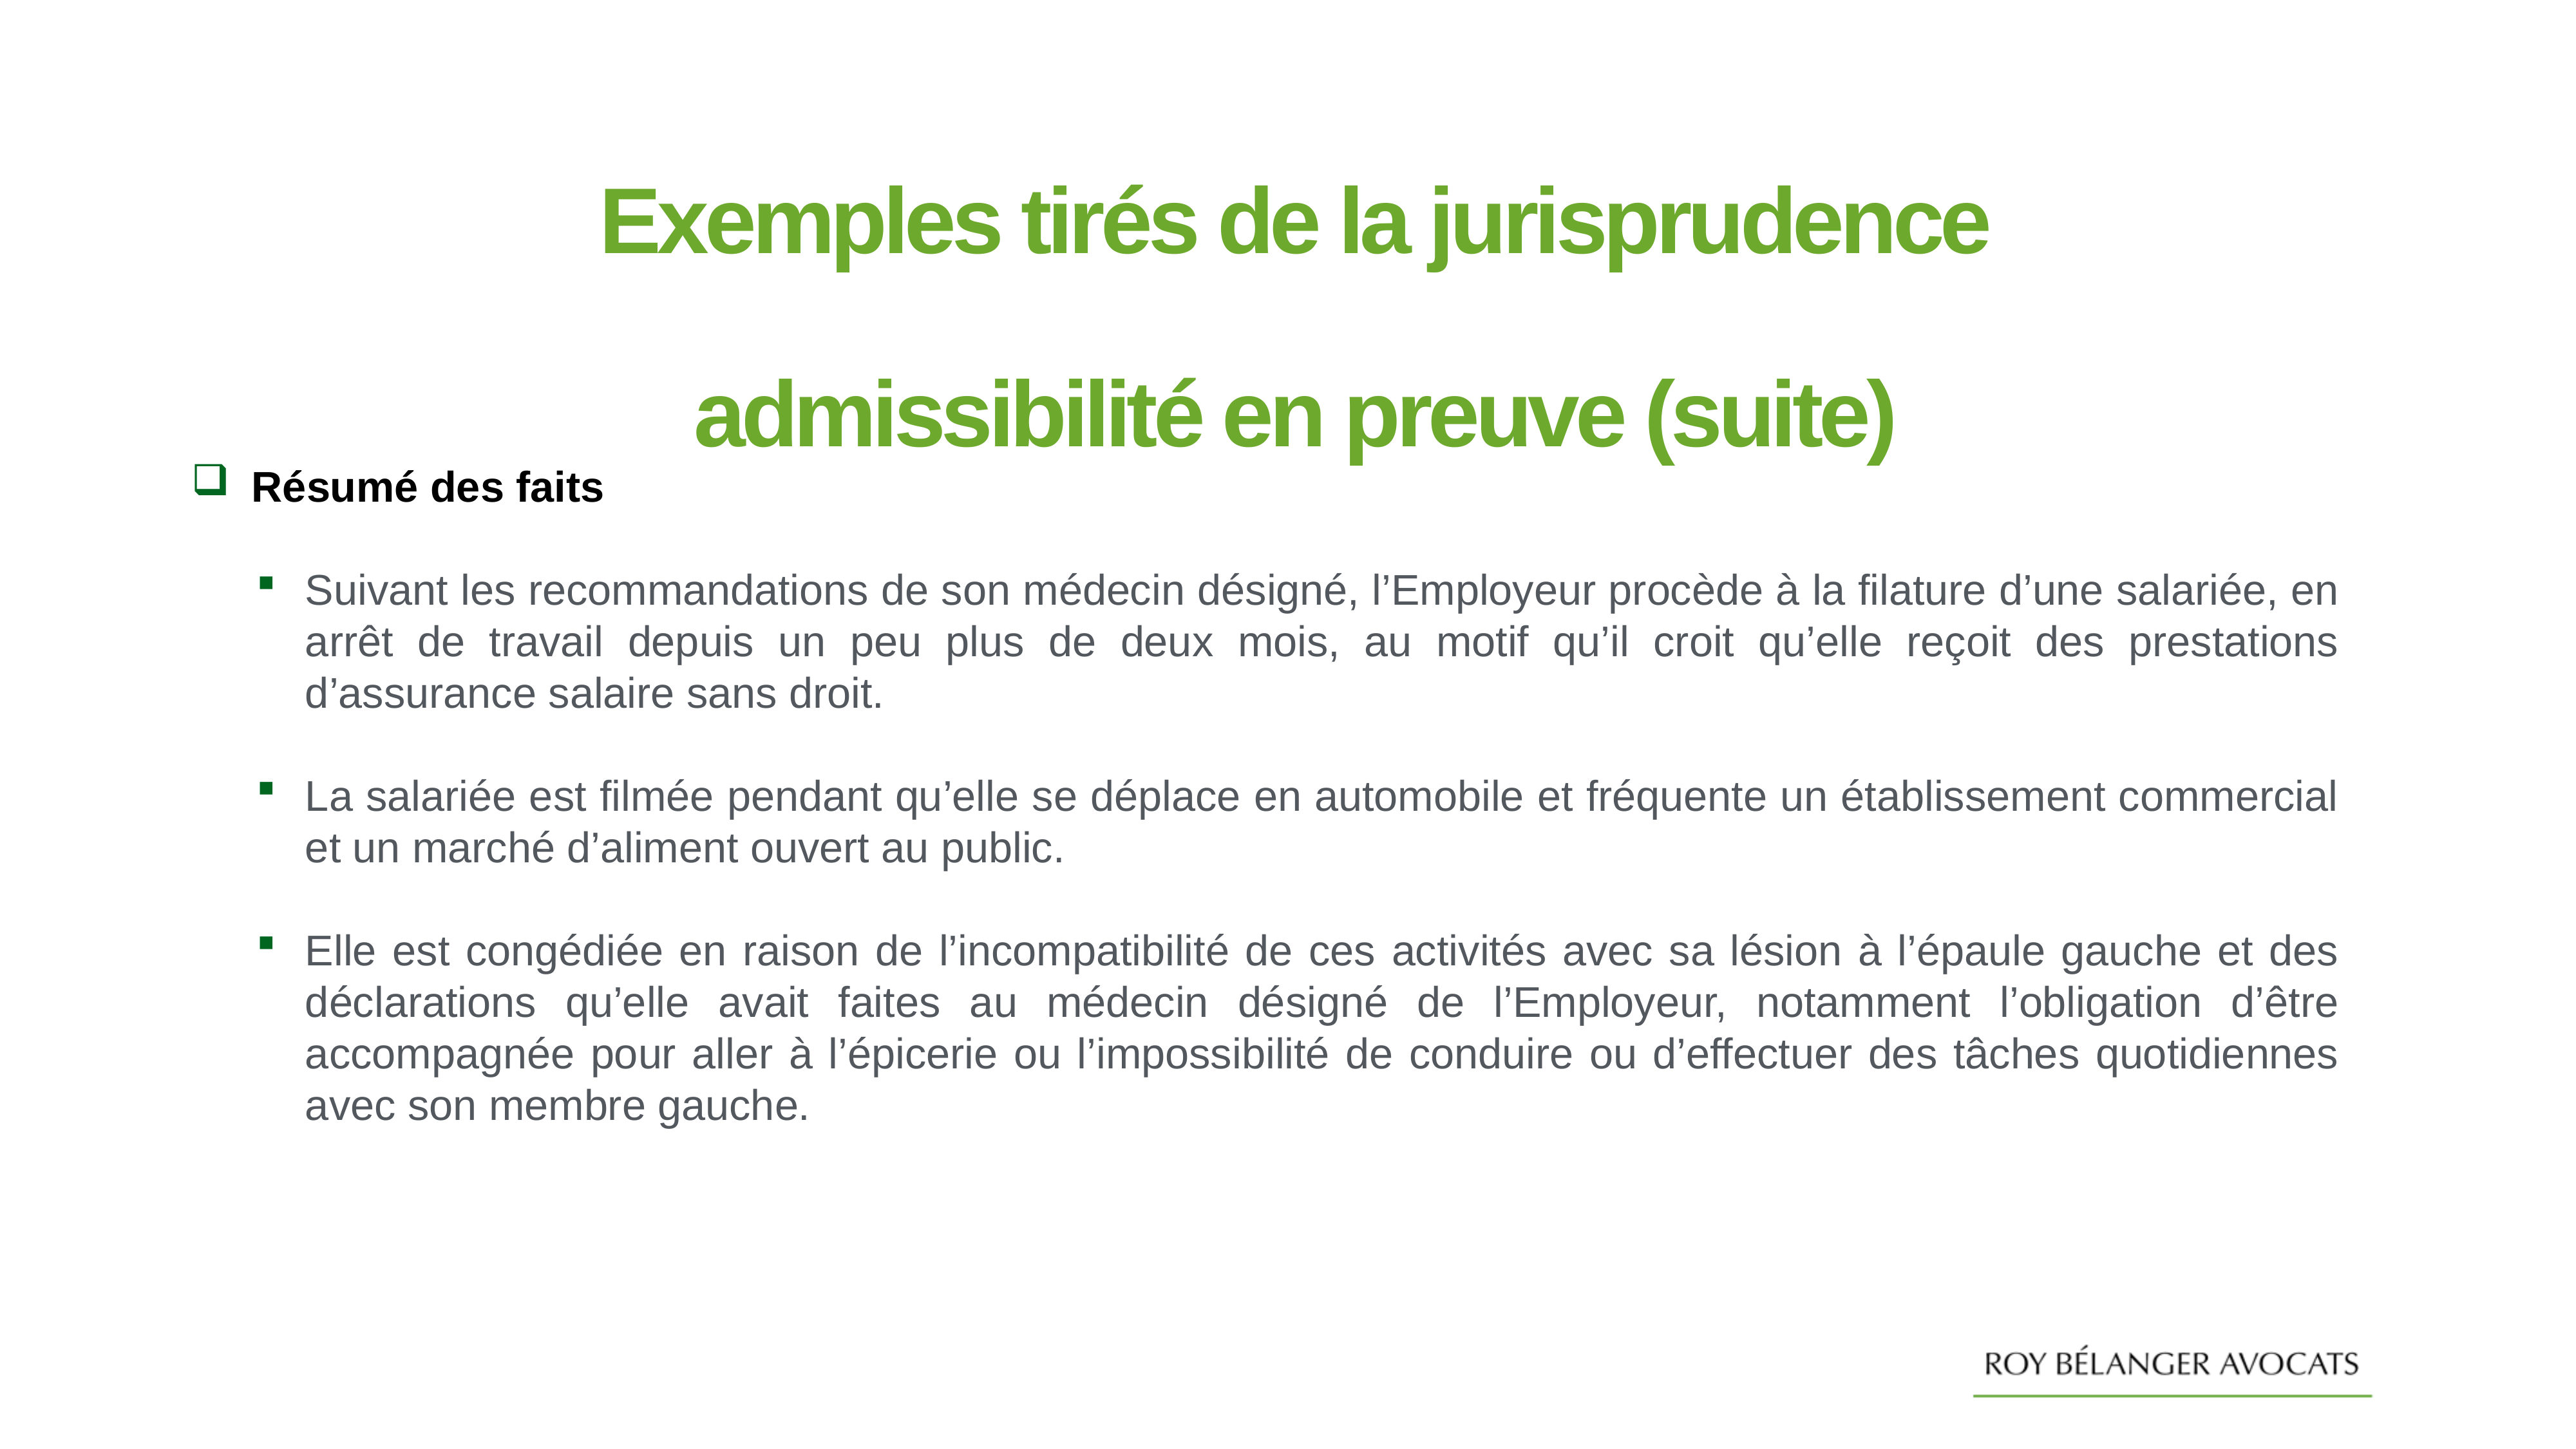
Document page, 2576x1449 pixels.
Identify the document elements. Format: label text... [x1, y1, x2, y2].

title Exemples tirés de la jurisprudence admissibilité en preuve (suite) [201, 102, 2391, 347]
picture [1949, 1323, 2391, 1416]
list Résumé des faits Suivant les recommandations de son médecin désigné, l’Employeur procède à la filature d’une salariée, en arrêt de travail depuis un peu plus de deux mois, au motif qu’il croit qu’elle reçoit des prestations d’assurance salaire sans droit. La salariée est filmée pendant qu’elle se déplace en automobile et fréquente un établissement commercial et un marché d’aliment ouvert au public. Elle est congédiée en raison de l’incompatibilité de ces activités avec sa lésion à l’épaule gauche et des déclarations qu’elle avait faites au médecin désigné de l’Employeur, notamment l’obligation d’être accompagnée pour aller à l’épicerie ou l’impossibilité de conduire ou d’effectuer des tâches quotidiennes avec son membre gauche. [156, 453, 2345, 1325]
